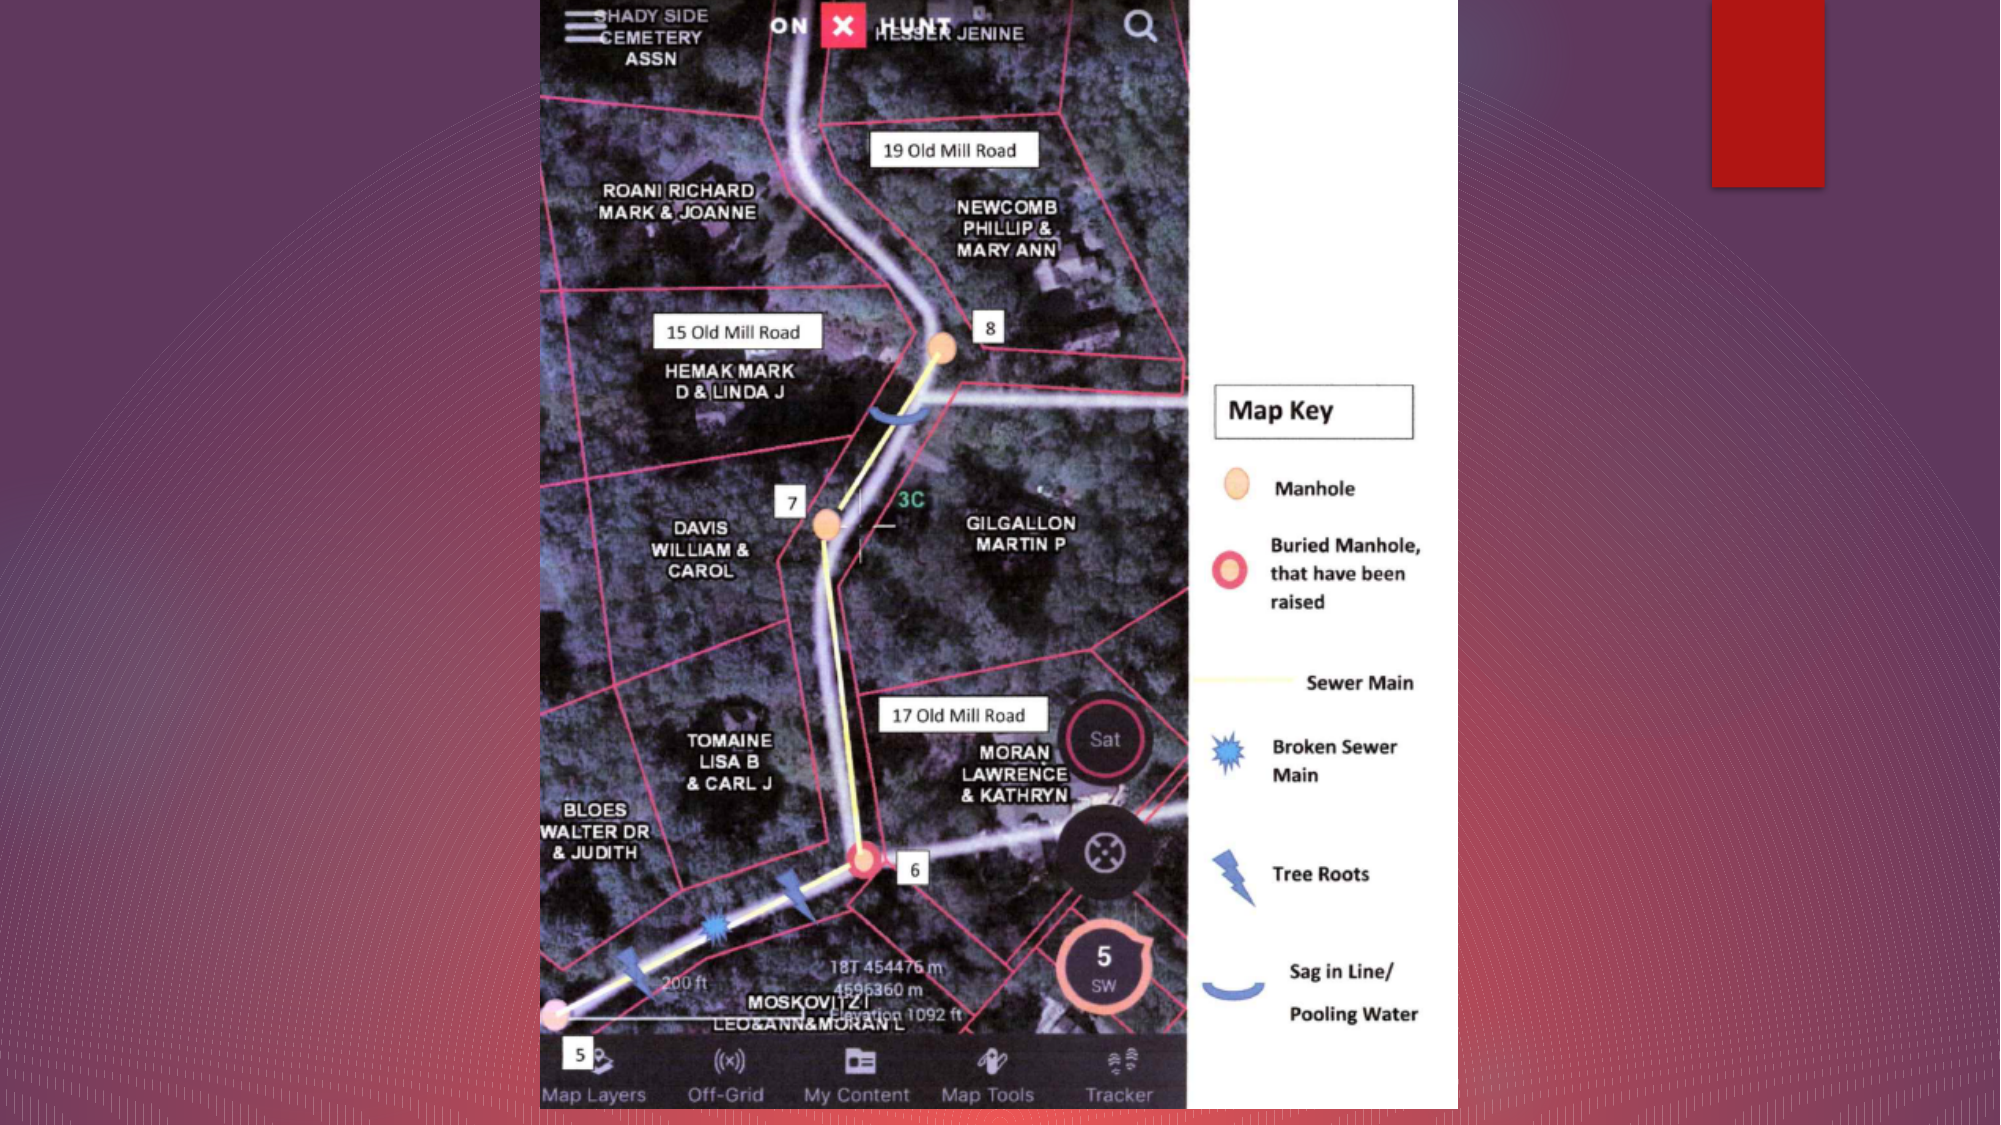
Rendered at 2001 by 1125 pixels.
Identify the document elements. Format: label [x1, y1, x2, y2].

picture [0, 0, 1576, 1125]
